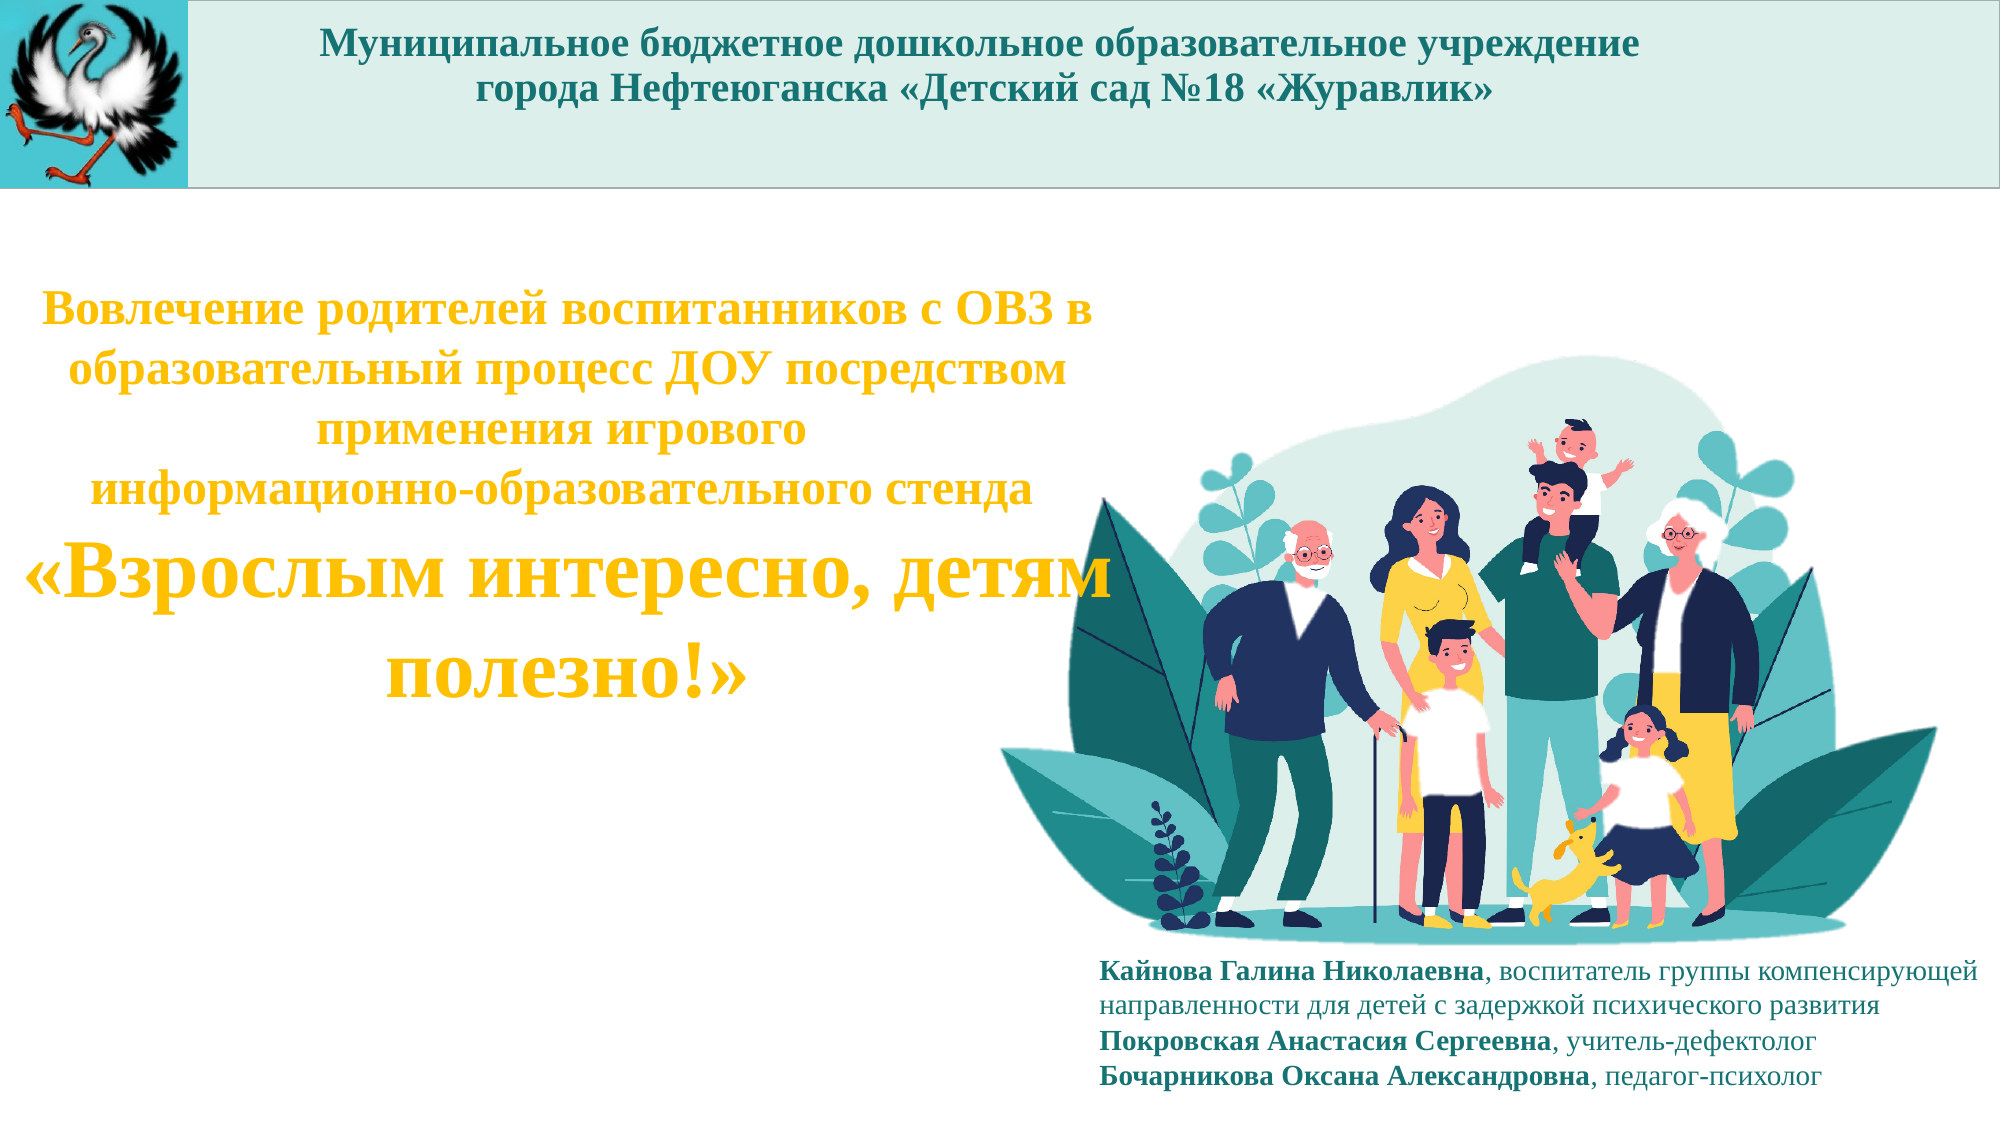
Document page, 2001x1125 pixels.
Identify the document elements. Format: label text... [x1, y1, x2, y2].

text_box Муниципальное бюджетное дошкольное образовательное учреждение города Нефтеюганска «Детский сад №18 «Журавлик» [32, 13, 1938, 203]
text_box Вовлечение родителей воспитанников с ОВЗ в образовательный процесс ДОУ посредством применения игрового информационно-образовательного стенда «Взрослым интересно, детям полезно!» [3, 267, 1133, 842]
text_box Кайнова Галина Николаевна, воспитатель группы компенсирующей направленности для детей с задержкой психического развития Покровская Анастасия Сергеевна, учитель-дефектолог Бочарникова Оксана Александровна, педагог-психолог [1084, 986, 2000, 1099]
text_box [188, 0, 2000, 189]
picture [0, 0, 188, 188]
picture [970, 341, 2000, 986]
